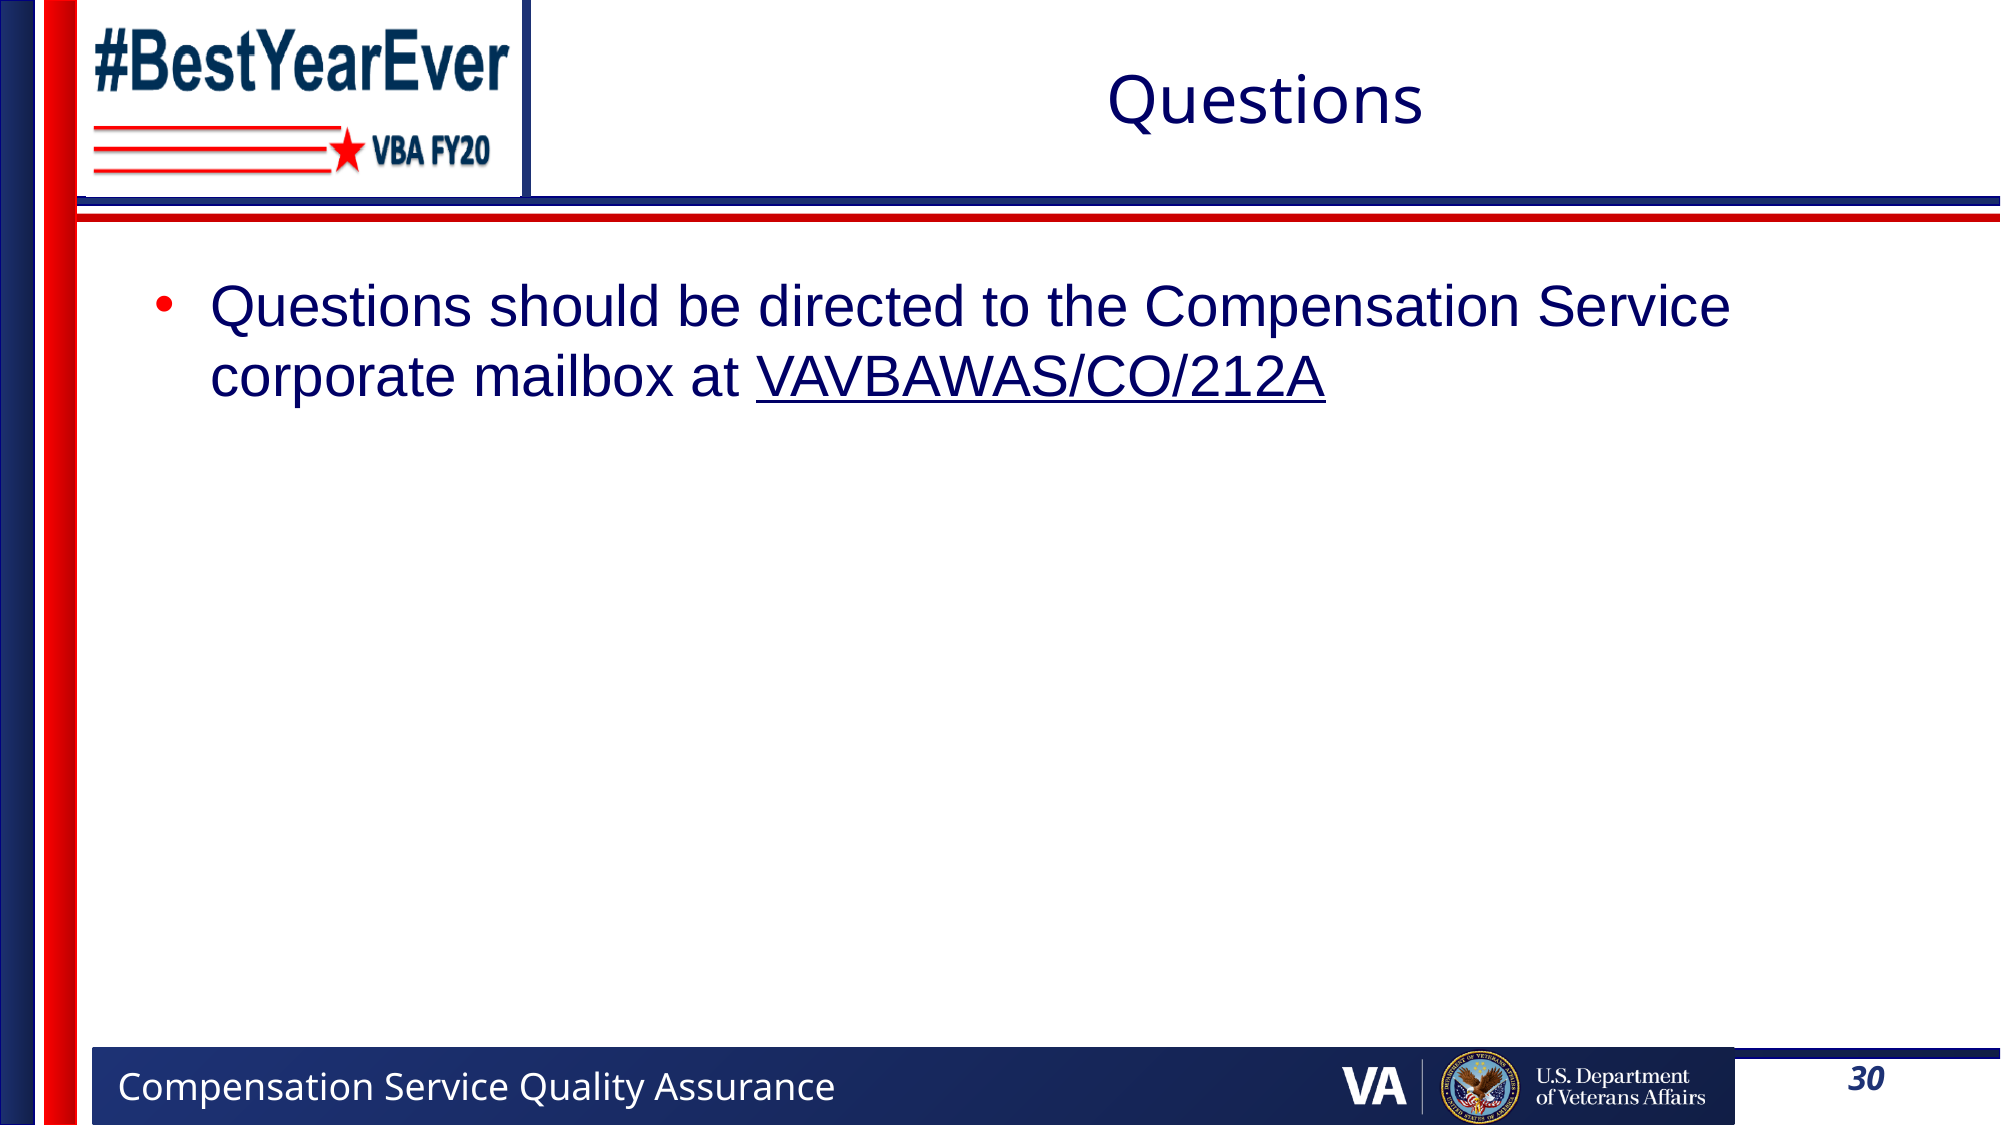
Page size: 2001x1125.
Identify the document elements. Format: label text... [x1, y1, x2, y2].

title Questions [531, 0, 2000, 194]
list Questions should be directed to the Compensation Service corporate mailbox at VAVBAWAS/CO/212A [138, 260, 1935, 1031]
picture [1342, 1049, 1705, 1125]
slide_number 30 [1733, 1042, 2000, 1118]
picture [86, 8, 520, 197]
